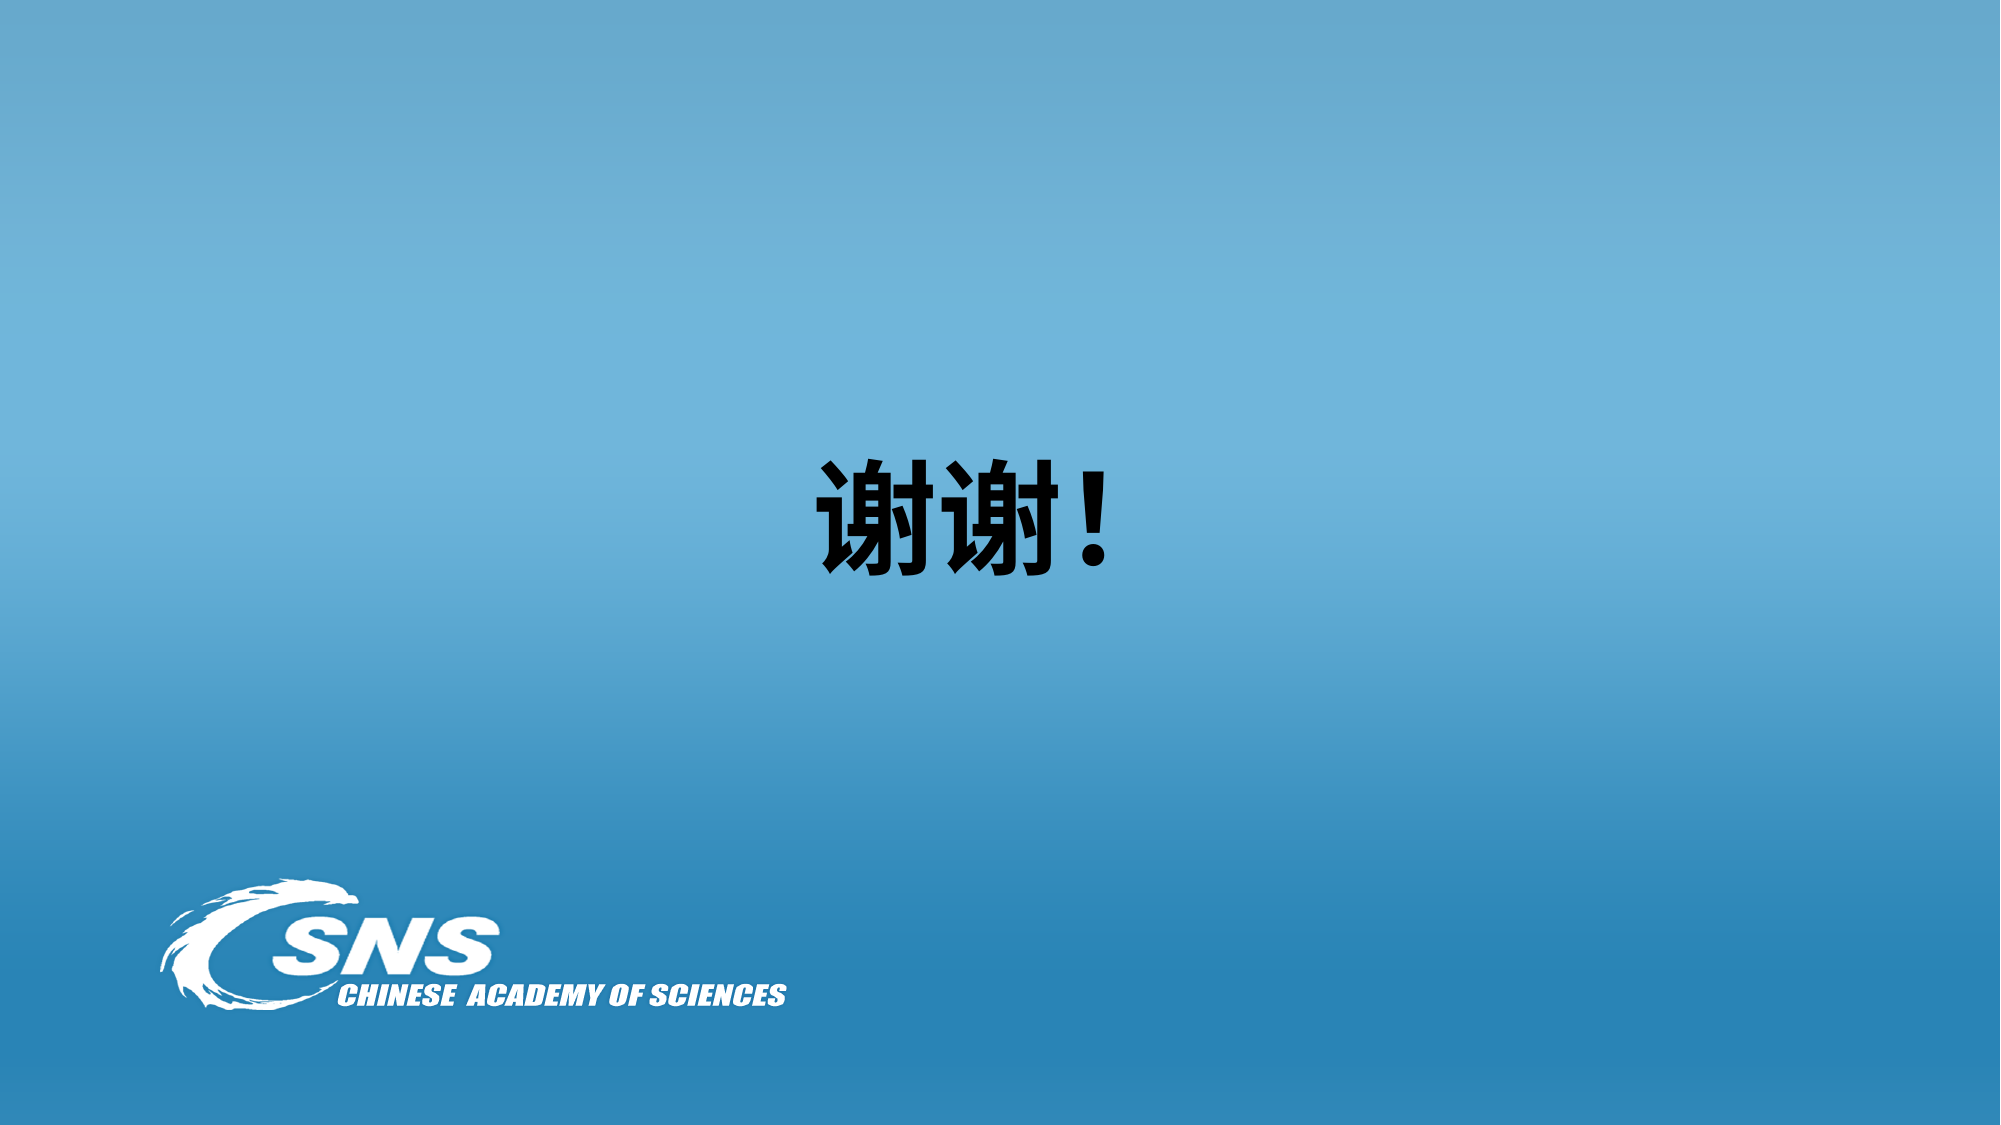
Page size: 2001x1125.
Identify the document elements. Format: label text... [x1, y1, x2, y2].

picture [0, 0, 2000, 1125]
title 谢谢！ [564, 387, 1435, 644]
